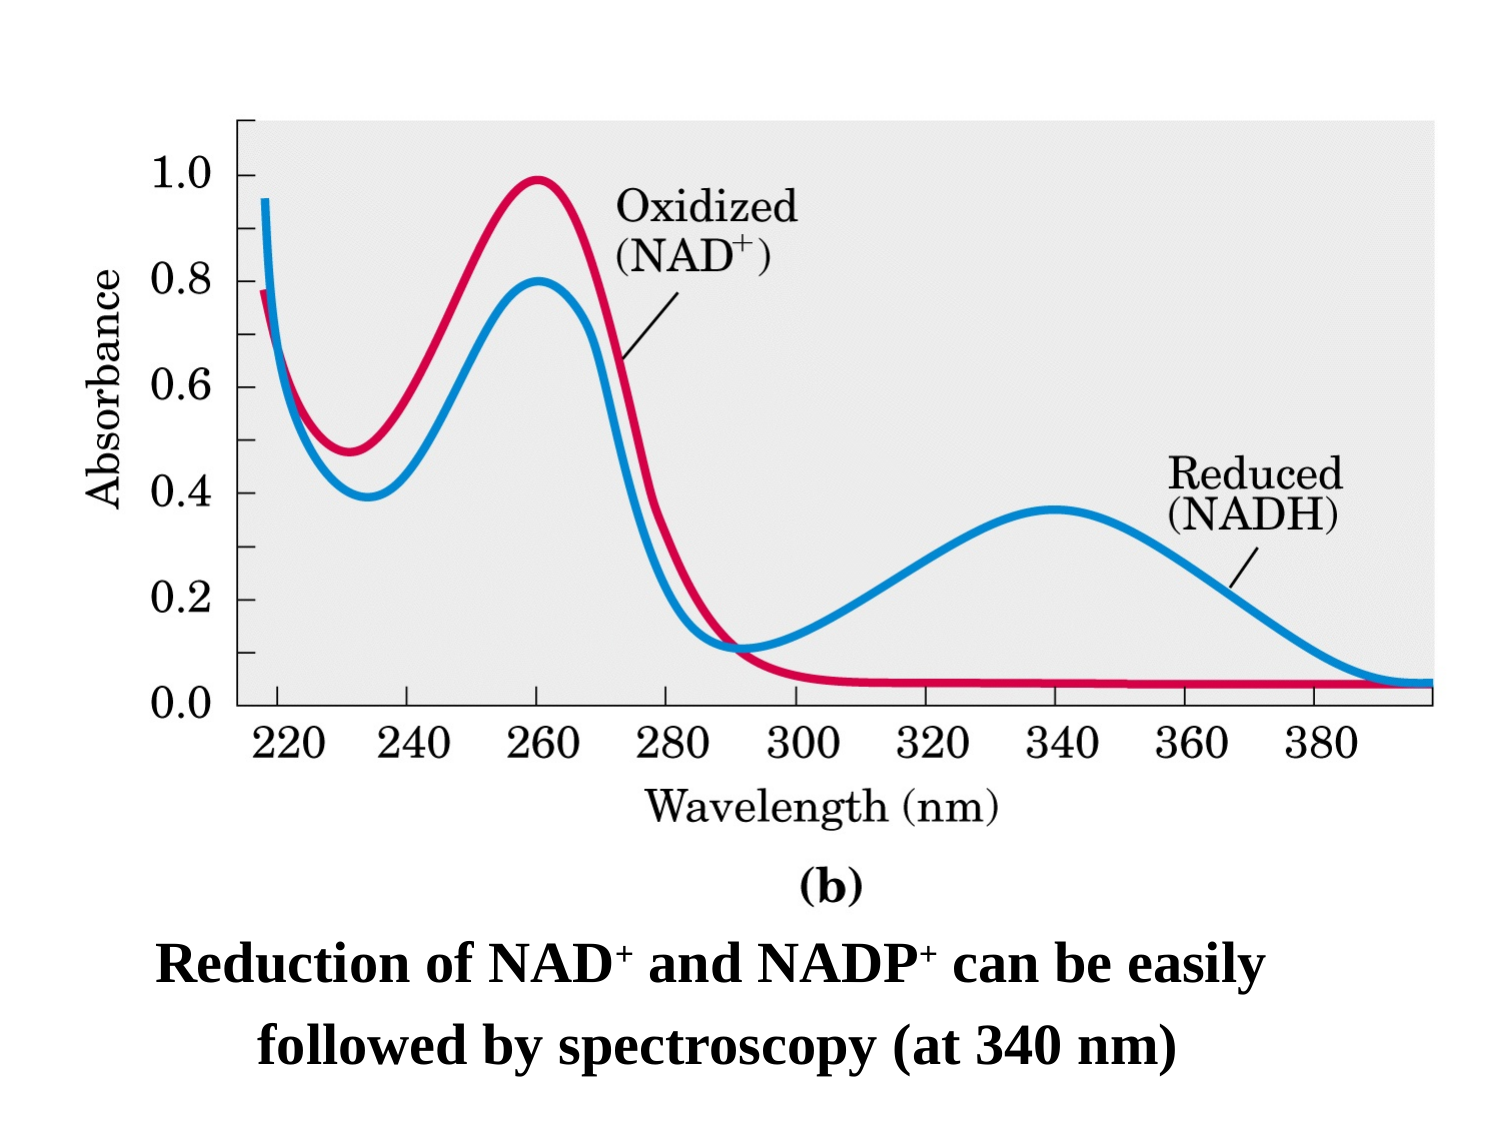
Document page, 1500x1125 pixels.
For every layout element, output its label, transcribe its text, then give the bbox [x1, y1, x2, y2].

text_box Reduction of NAD+ and NADP+ can be easily followed by spectroscopy (at 340 nm) [140, 949, 1297, 1125]
picture [52, 89, 1454, 941]
